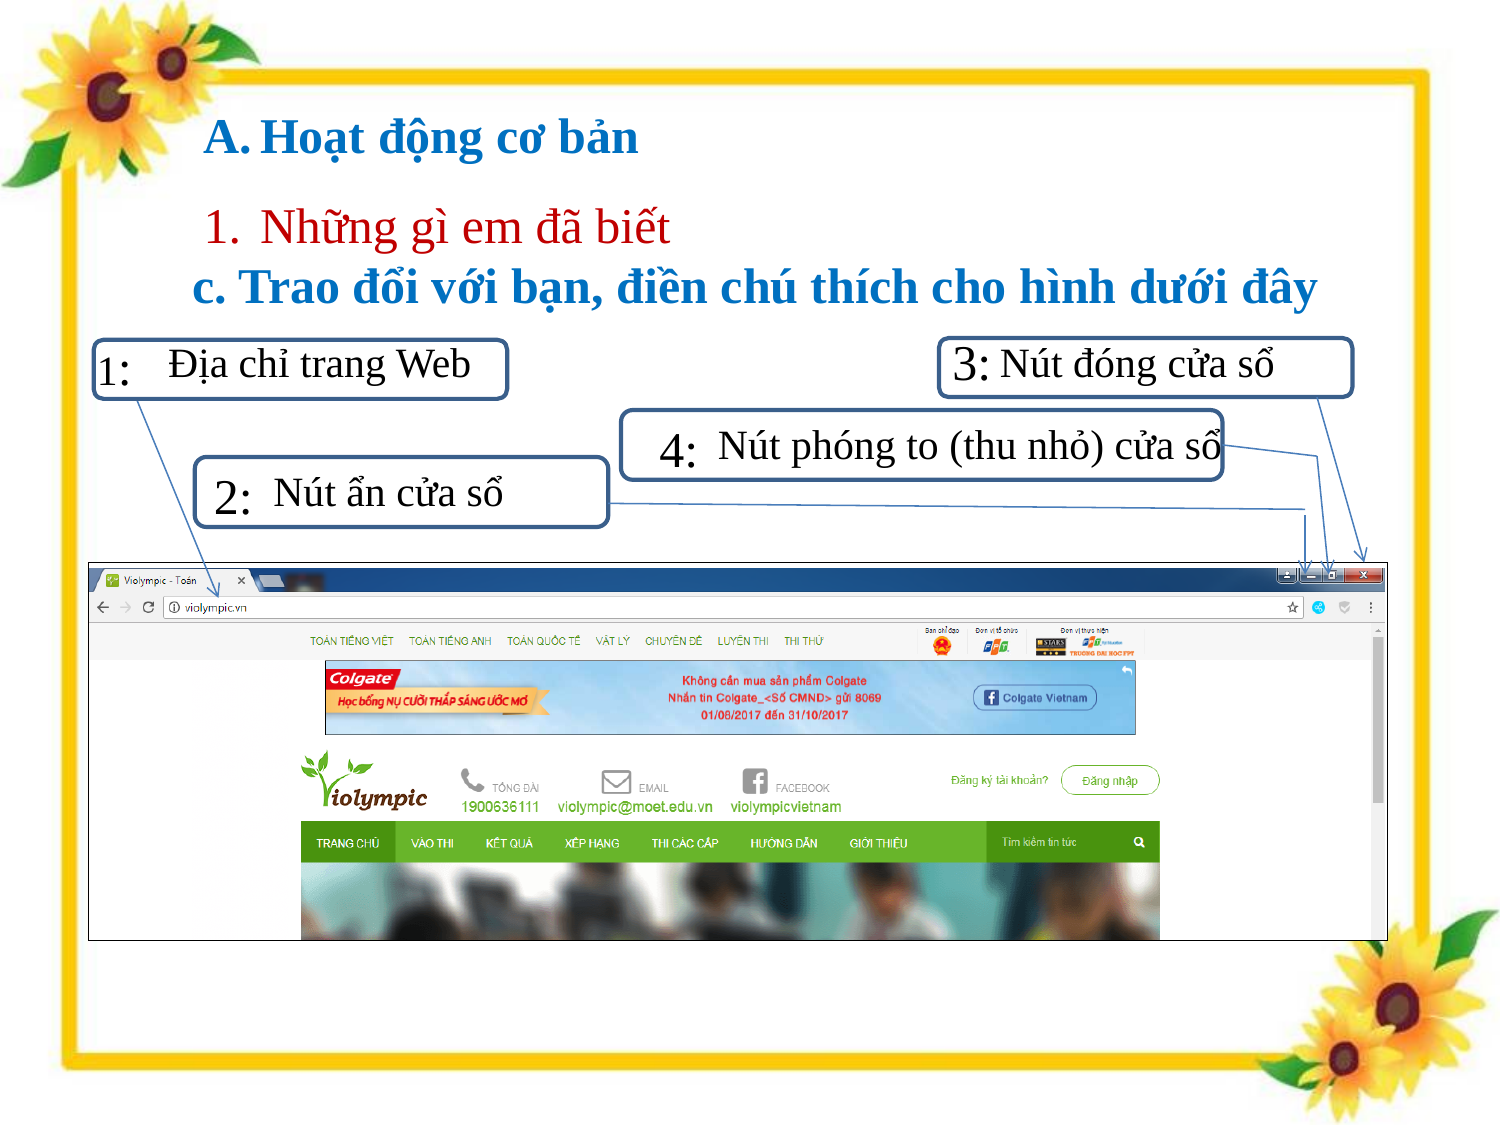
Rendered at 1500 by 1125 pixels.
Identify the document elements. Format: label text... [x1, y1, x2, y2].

text_box 1 [223, 454, 611, 530]
text_box 2: [223, 456, 270, 532]
list c. Trao đổi với bạn, điền chú thích cho hình dưới đây [177, 246, 1500, 334]
text_box 1 [153, 337, 510, 401]
text_box 4: [644, 410, 727, 485]
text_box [608, 503, 1306, 510]
text_box [727, 475, 1223, 482]
text_box 3: [937, 322, 1008, 398]
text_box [135, 396, 219, 599]
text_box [1222, 444, 1318, 457]
text_box 1: [82, 328, 153, 403]
text_box [944, 335, 1355, 400]
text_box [1316, 396, 1365, 563]
text_box Hoạt động cơ bản Những gì em đã biết [188, 66, 939, 262]
text_box [618, 407, 1218, 482]
text_box Nút đóng cửa sổ [985, 328, 1291, 393]
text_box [1316, 455, 1329, 575]
text_box Nút phóng to (thu nhỏ) cửa sổ [703, 410, 1254, 475]
text_box Nút ẩn cửa sổ [258, 457, 520, 522]
text_box Địa chỉ trang Web [153, 328, 487, 393]
picture [0, 0, 1500, 1125]
